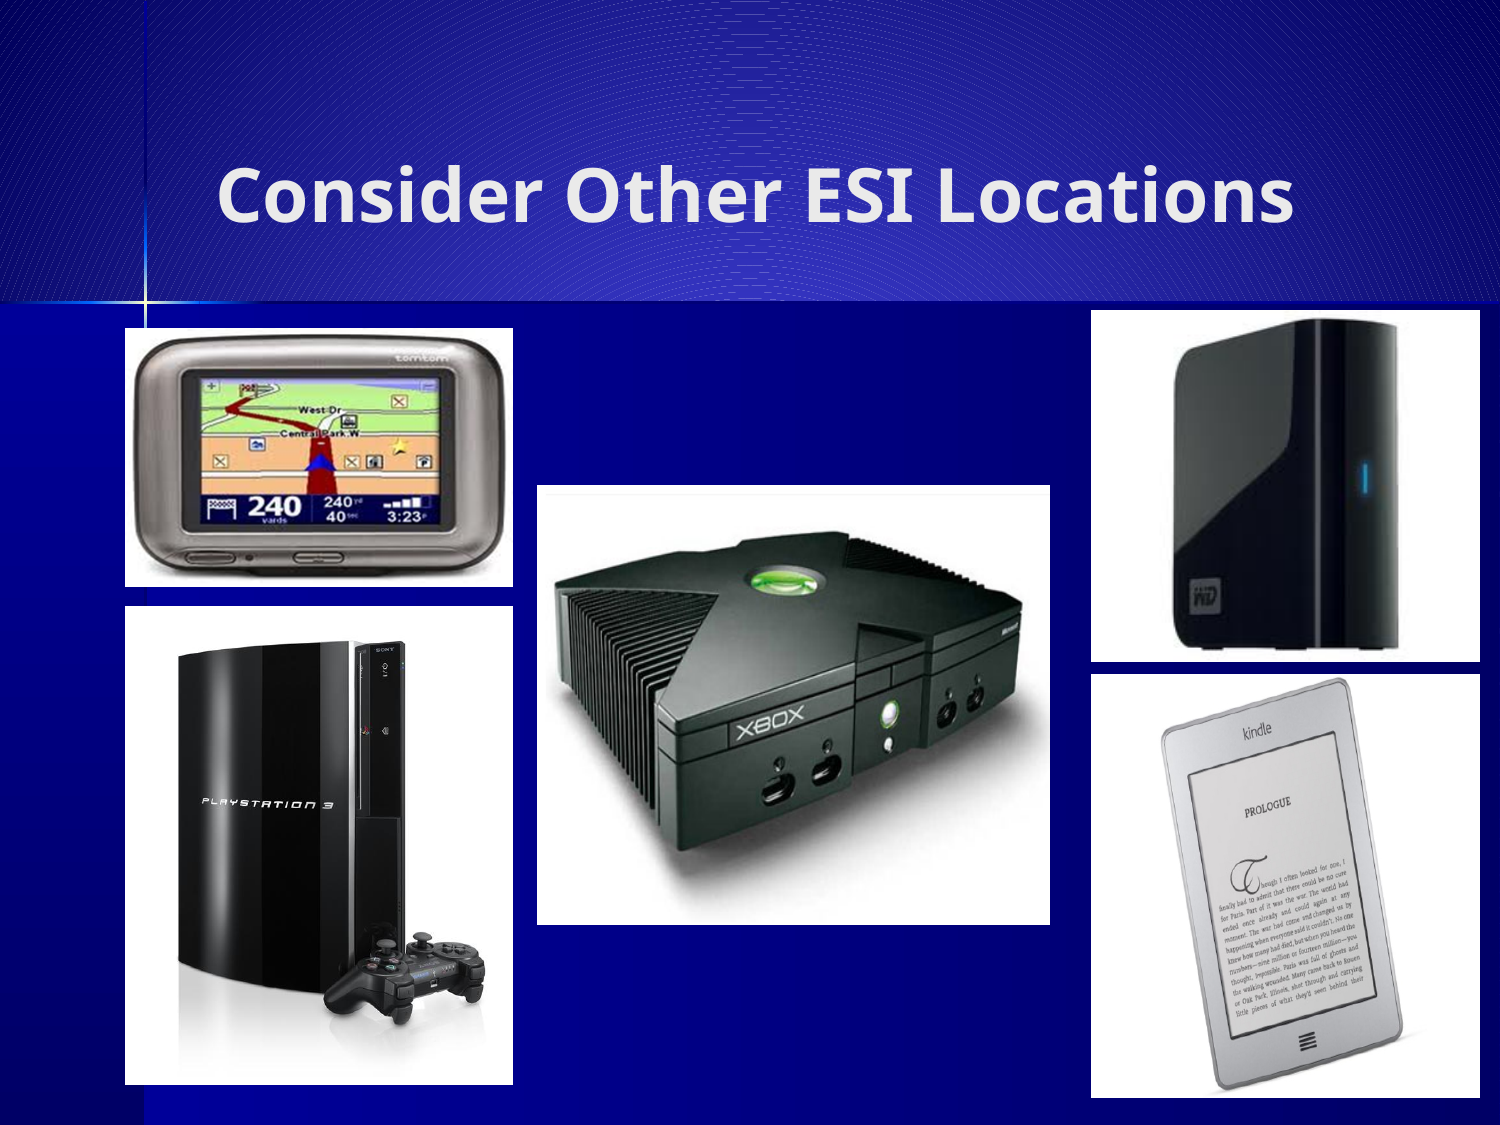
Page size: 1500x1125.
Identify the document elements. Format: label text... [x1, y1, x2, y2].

text_box Consider Other ESI Locations [200, 74, 1438, 310]
picture [1091, 309, 1480, 662]
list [537, 485, 1051, 925]
picture [124, 328, 514, 587]
picture [1091, 674, 1480, 1099]
picture [124, 605, 514, 1085]
